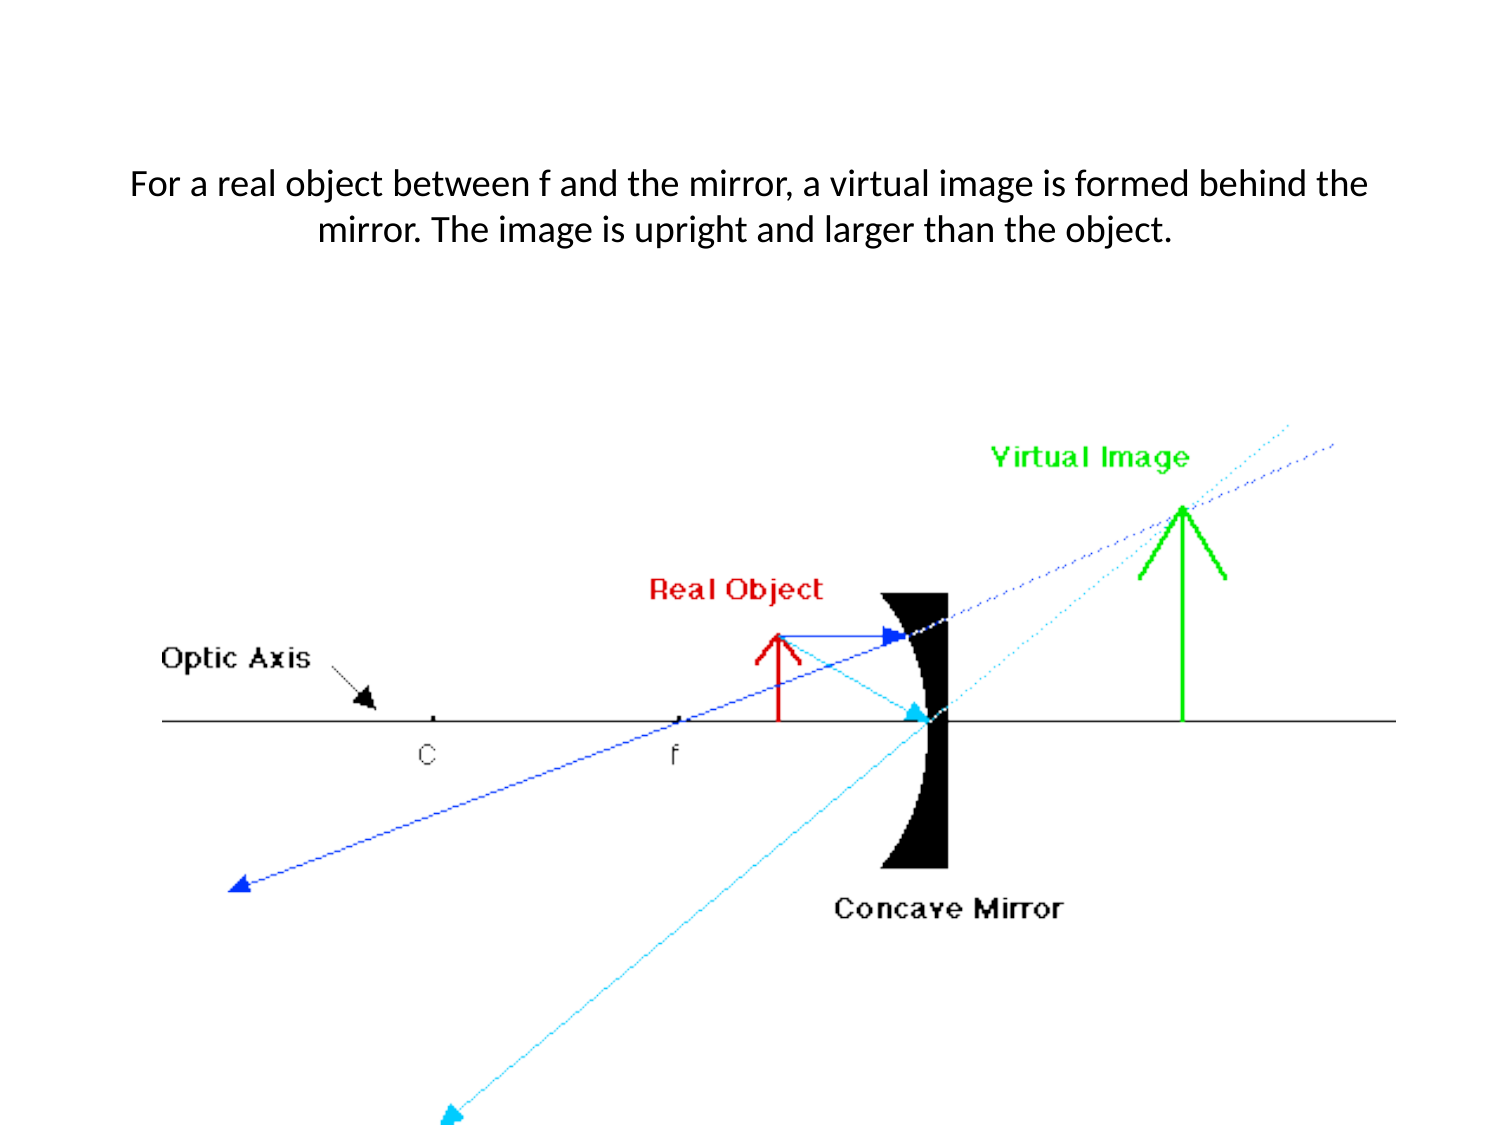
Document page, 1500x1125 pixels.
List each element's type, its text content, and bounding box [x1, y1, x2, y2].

title For a real object between f and the mirror, a virtual image is formed behind the mirror. The image is upright and larger than the object. [112, 149, 1388, 338]
picture [162, 423, 1396, 1125]
